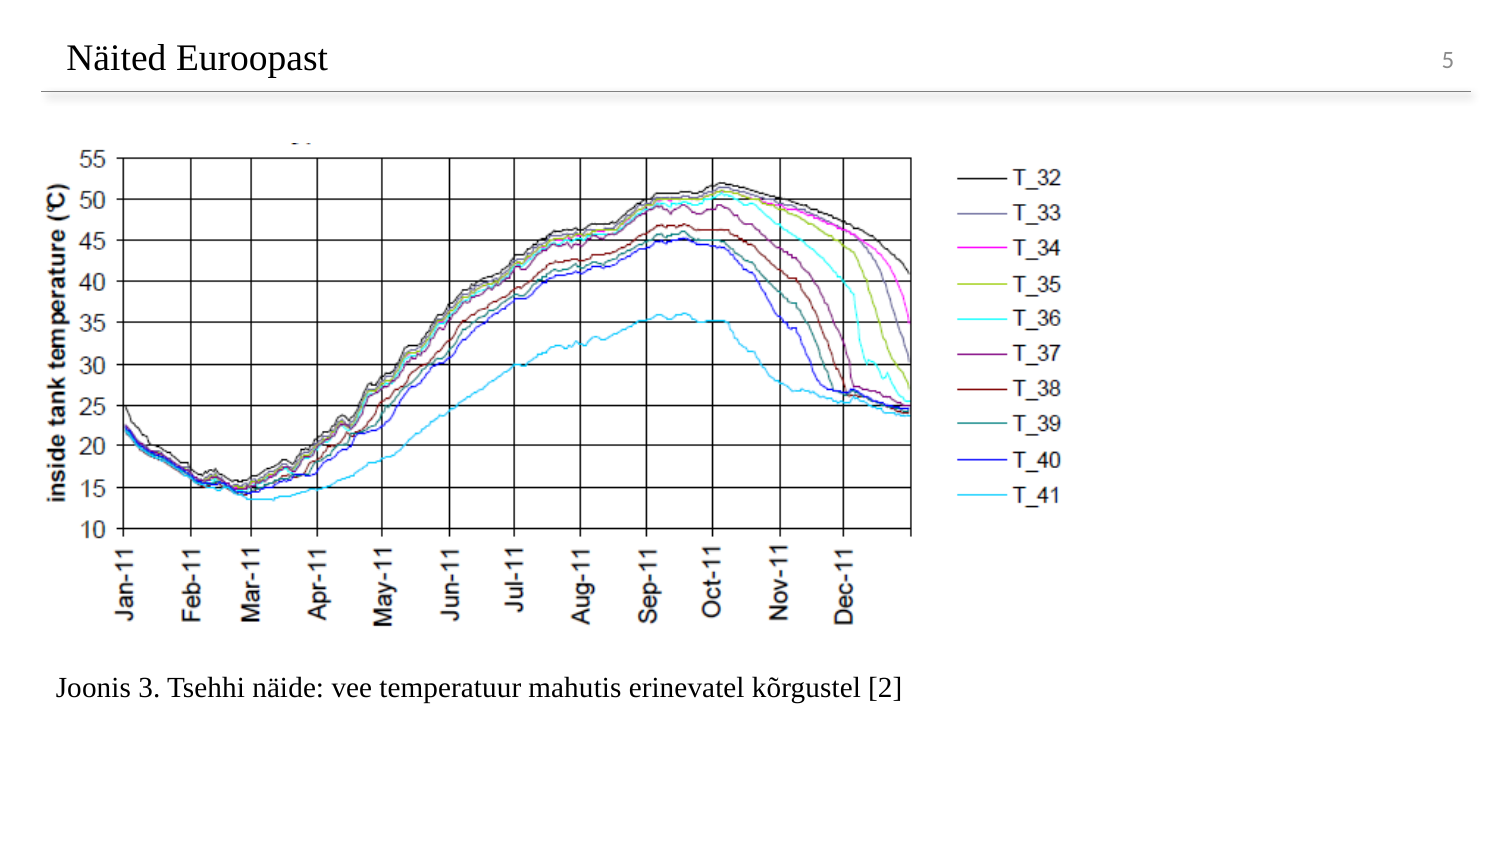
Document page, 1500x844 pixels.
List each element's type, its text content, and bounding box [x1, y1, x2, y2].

slide_number 5 [1119, 36, 1470, 82]
text_box Näited Euroopast [51, 25, 344, 86]
text_box Joonis 3. Tsehhi näide: vee temperatuur mahutis erinevatel kõrgustel [2] [41, 661, 919, 711]
picture [39, 143, 1074, 650]
